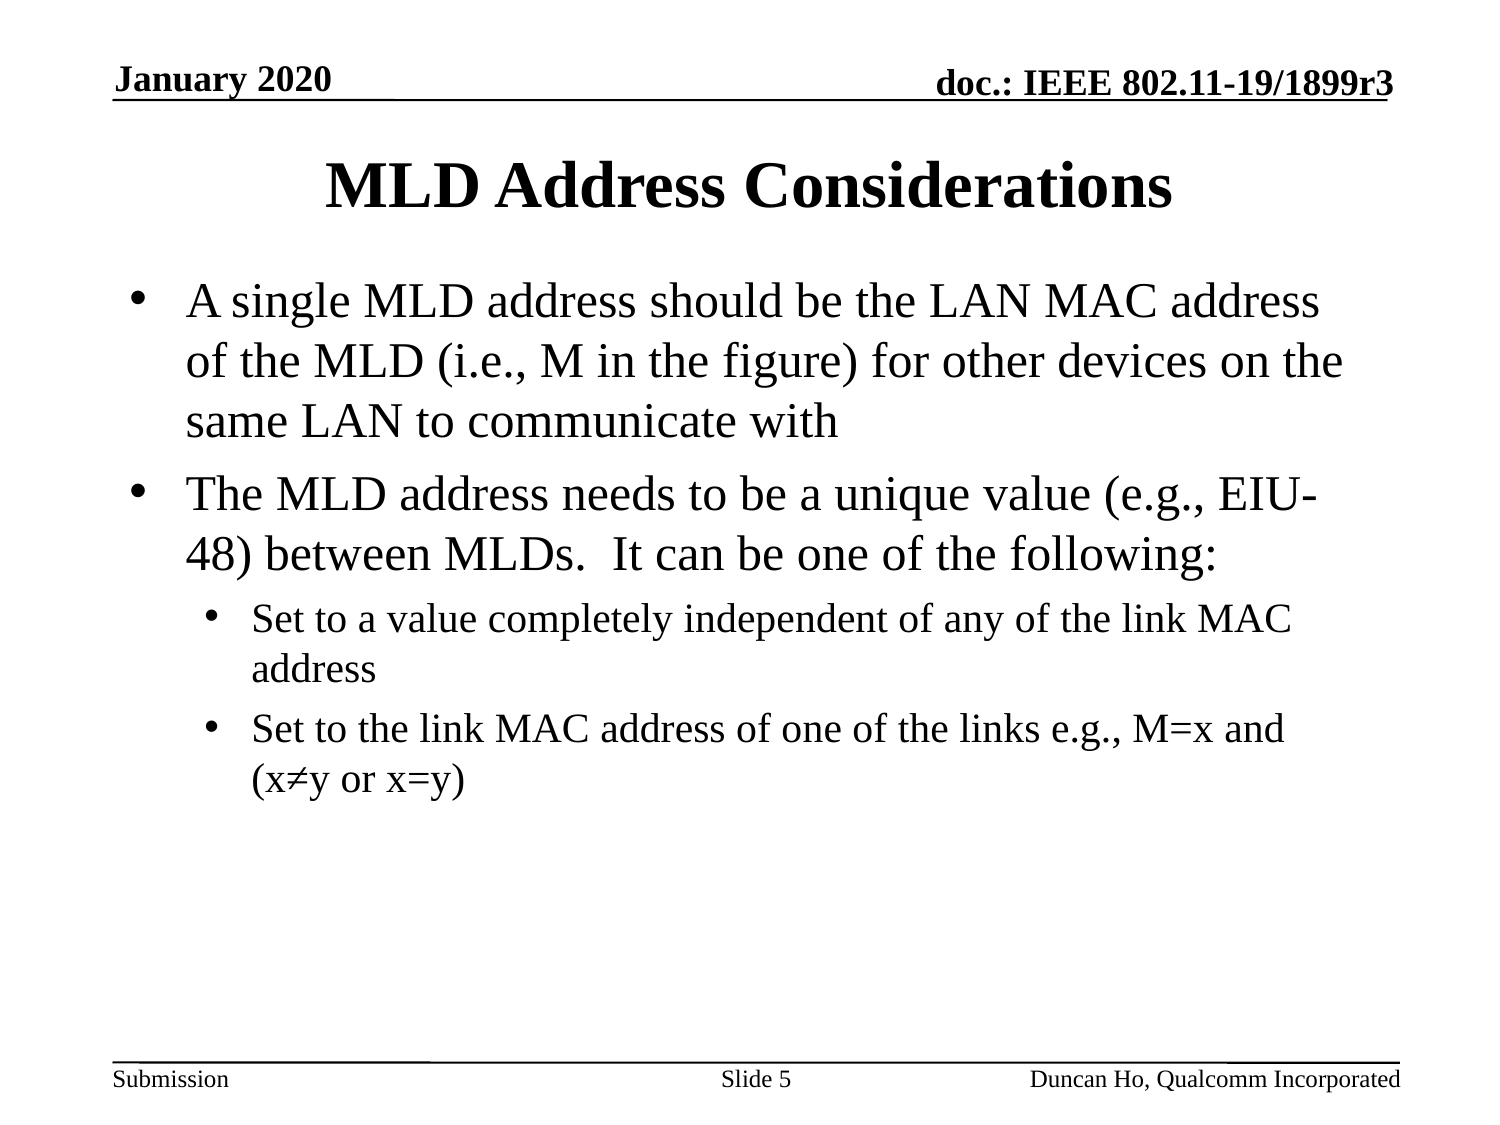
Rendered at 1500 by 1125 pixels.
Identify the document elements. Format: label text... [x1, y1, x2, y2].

title MLD Address Considerations [112, 112, 1388, 251]
footer Duncan Ho, Qualcomm Incorporated [878, 1061, 1402, 1093]
slide_number Slide 5 [712, 1061, 800, 1123]
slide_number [114, 54, 423, 100]
list A single MLD address should be the LAN MAC address of the MLD (i.e., M in the figure) for other devices on the same LAN to communicate with The MLD address needs to be a unique value (e.g., EIU-48) between MLDs. It can be one of the following: Set to a value completely independent of any of the link MAC address Set to the link MAC address of one of the links e.g., M=x and (x≠y or x=y) [114, 259, 1390, 999]
